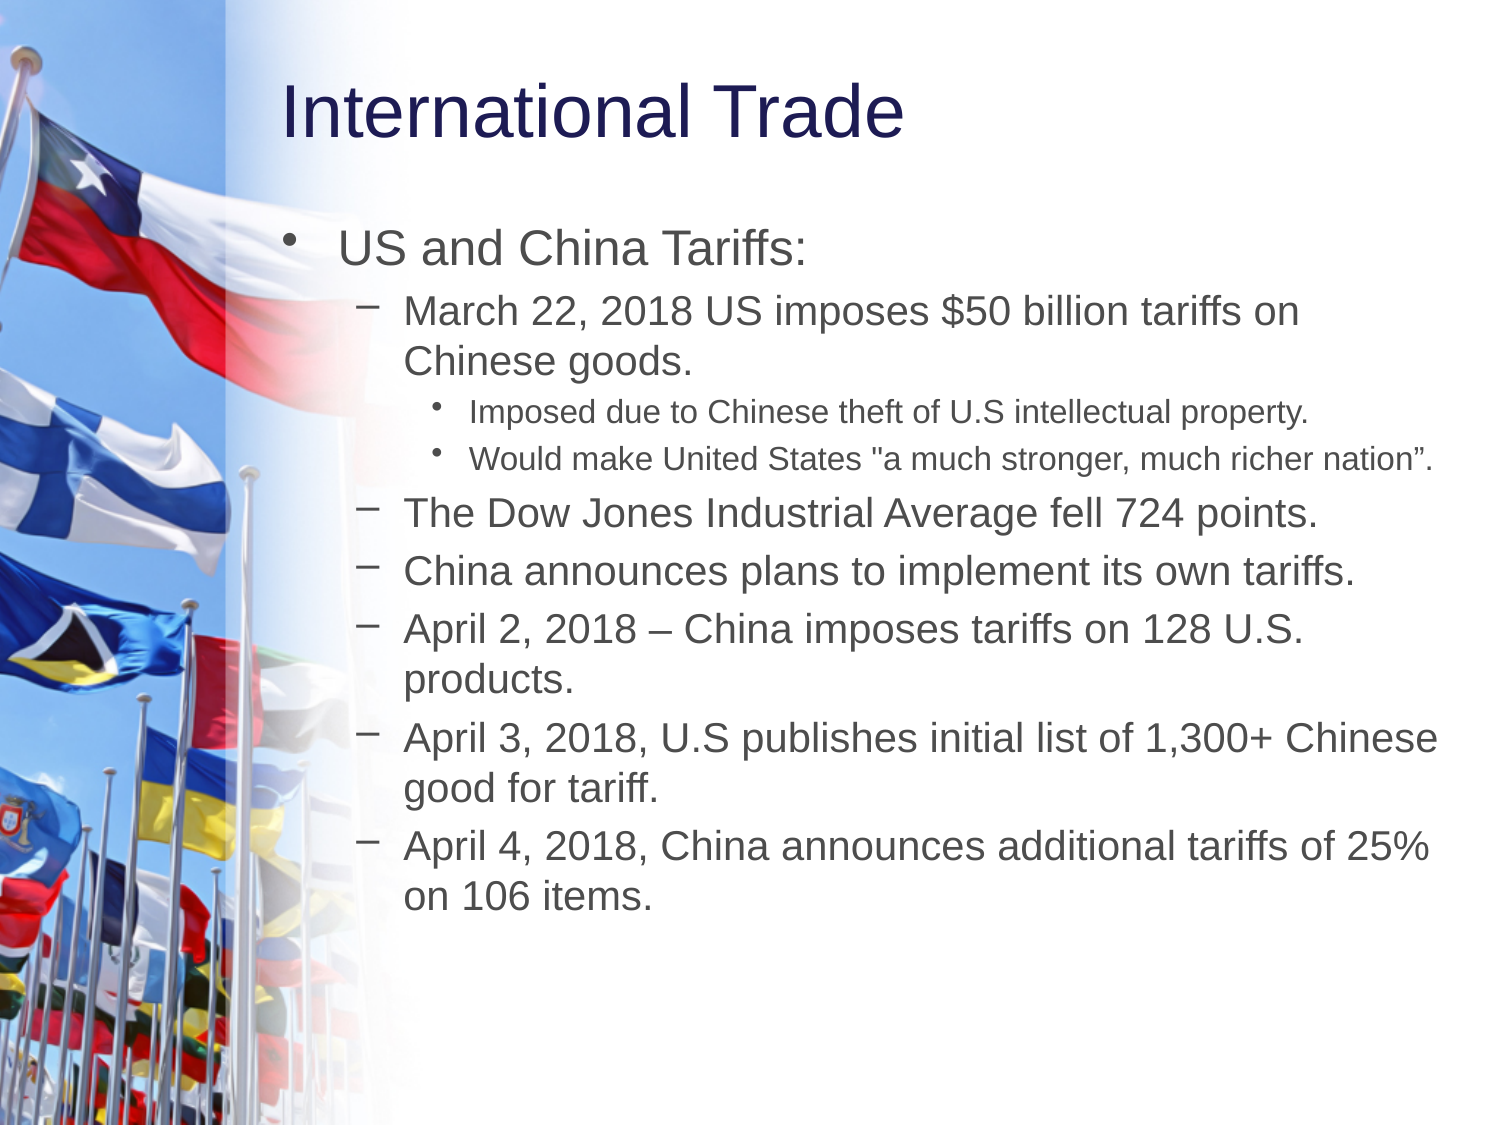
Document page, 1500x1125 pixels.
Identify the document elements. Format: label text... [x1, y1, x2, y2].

title International Trade [265, 66, 1447, 150]
picture [0, 0, 1500, 1125]
list US and China Tariffs: March 22, 2018 US imposes $50 billion tariffs on Chinese goods. Imposed due to Chinese theft of U.S intellectual property. Would make United States "a much stronger, much richer nation”. The Dow Jones Industrial Average fell 724 points. China announces plans to implement its own tariffs. April 2, 2018 – China imposes tariffs on 128 U.S. products. April 3, 2018, U.S publishes initial list of 1,300+ Chinese good for tariff. April 4, 2018, China announces additional tariffs of 25% on 106 items. [266, 207, 1471, 1036]
